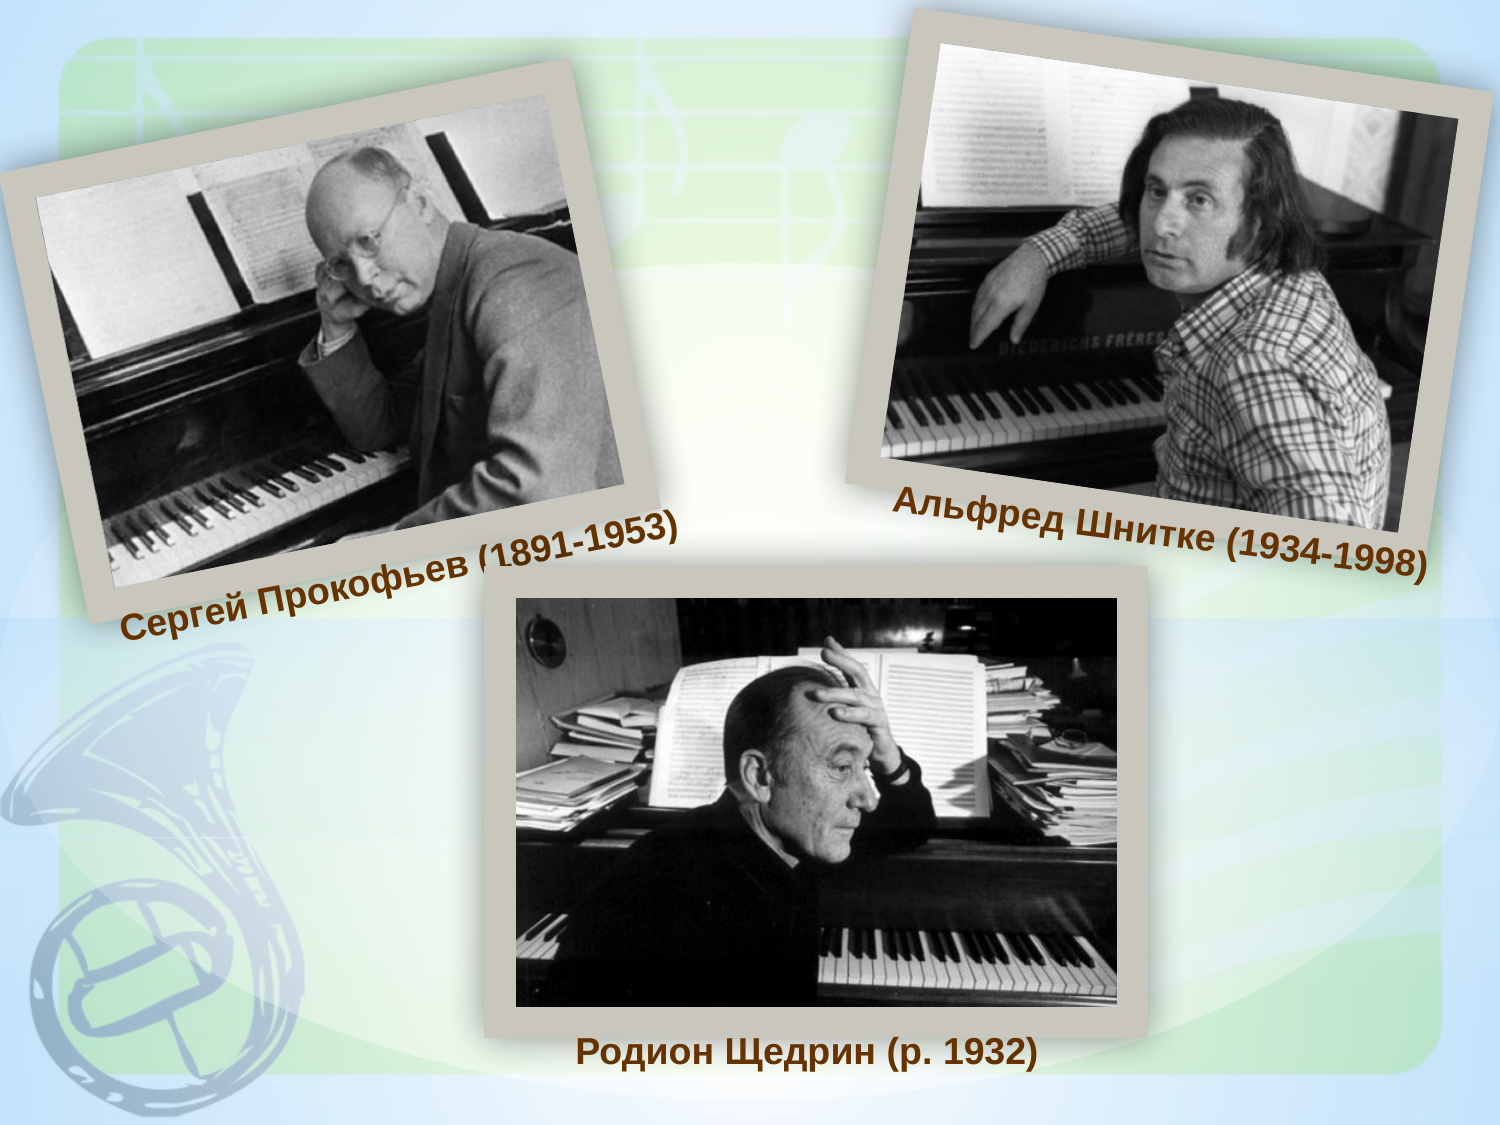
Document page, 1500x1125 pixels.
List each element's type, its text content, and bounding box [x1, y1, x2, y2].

text_box Сергей Прокофьев (1891-1953) [596, 485, 708, 539]
picture [515, 597, 1118, 1007]
text_box Сергей Прокофьев (1891-1953) [99, 549, 474, 660]
text_box Альфред Шнитке (1934-1998) [874, 465, 1457, 598]
picture [881, 44, 1458, 530]
picture [37, 95, 624, 587]
text_box Родион Щедрин (р. 1932) [560, 1019, 1067, 1080]
